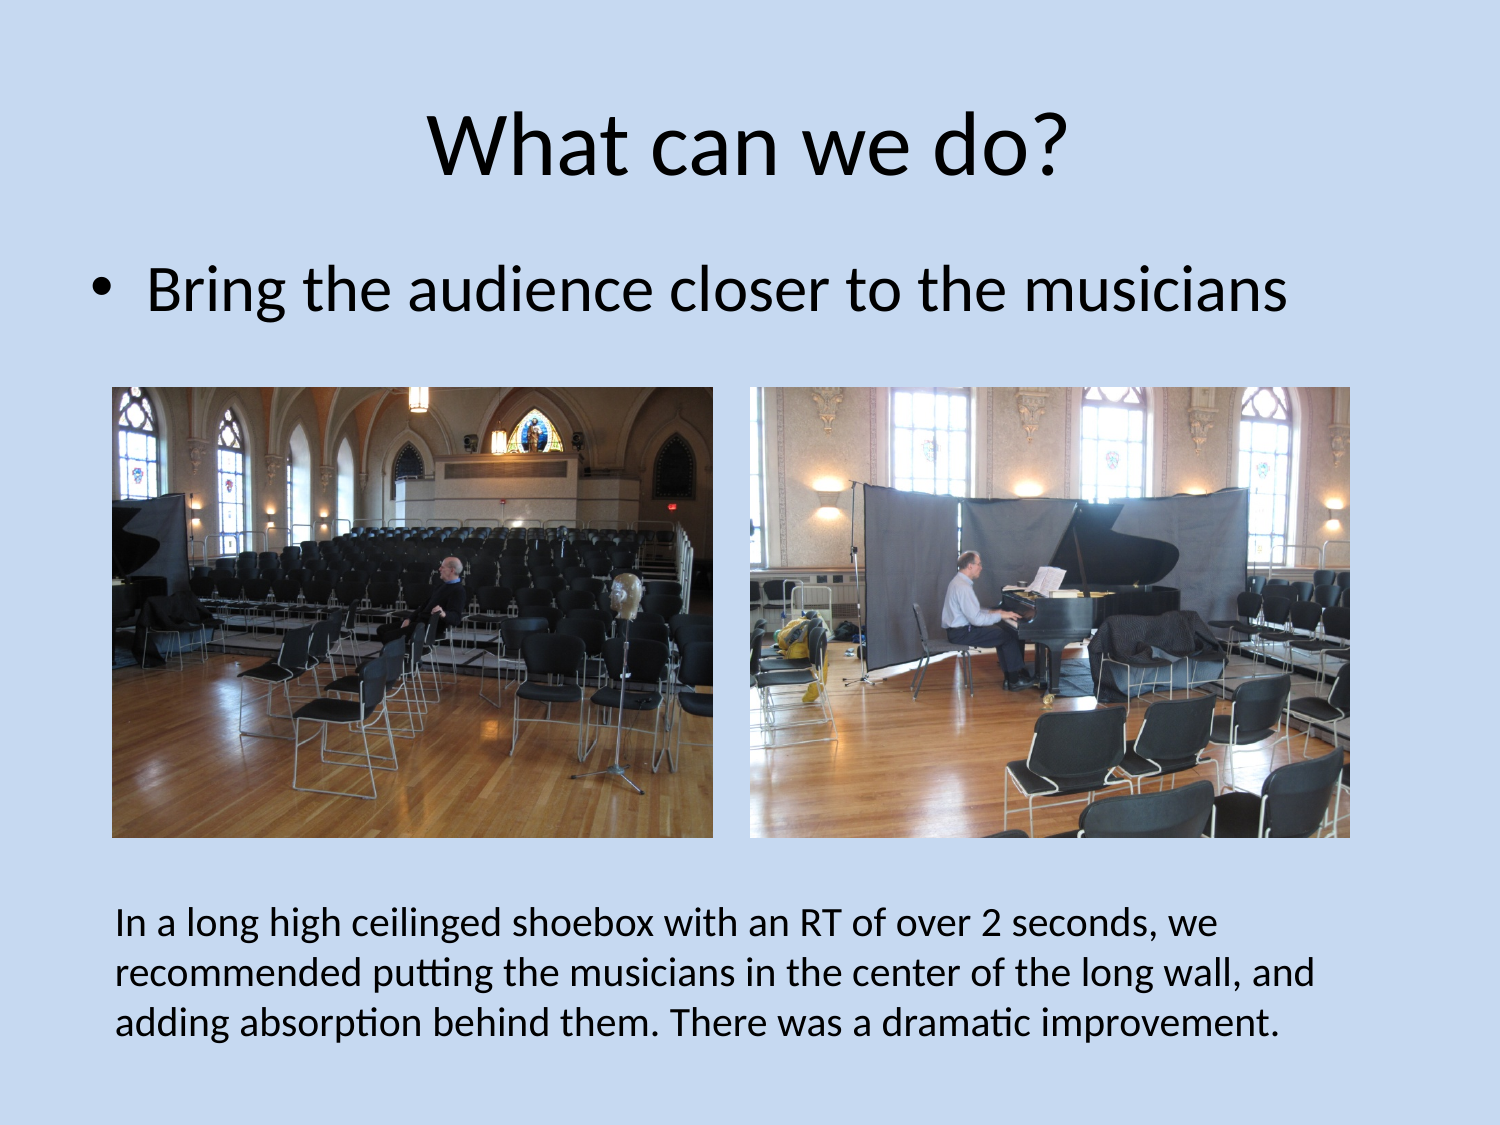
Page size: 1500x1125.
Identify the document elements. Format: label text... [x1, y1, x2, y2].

picture [112, 387, 713, 838]
list Bring the audience closer to the musicians [75, 237, 1425, 980]
text_box In a long high ceilinged shoebox with an RT of over 2 seconds, we recommended putting the musicians in the center of the long wall, and adding absorption behind them. There was a dramatic improvement. [99, 887, 1413, 1053]
title What can we do? [75, 45, 1425, 233]
picture [749, 387, 1351, 838]
